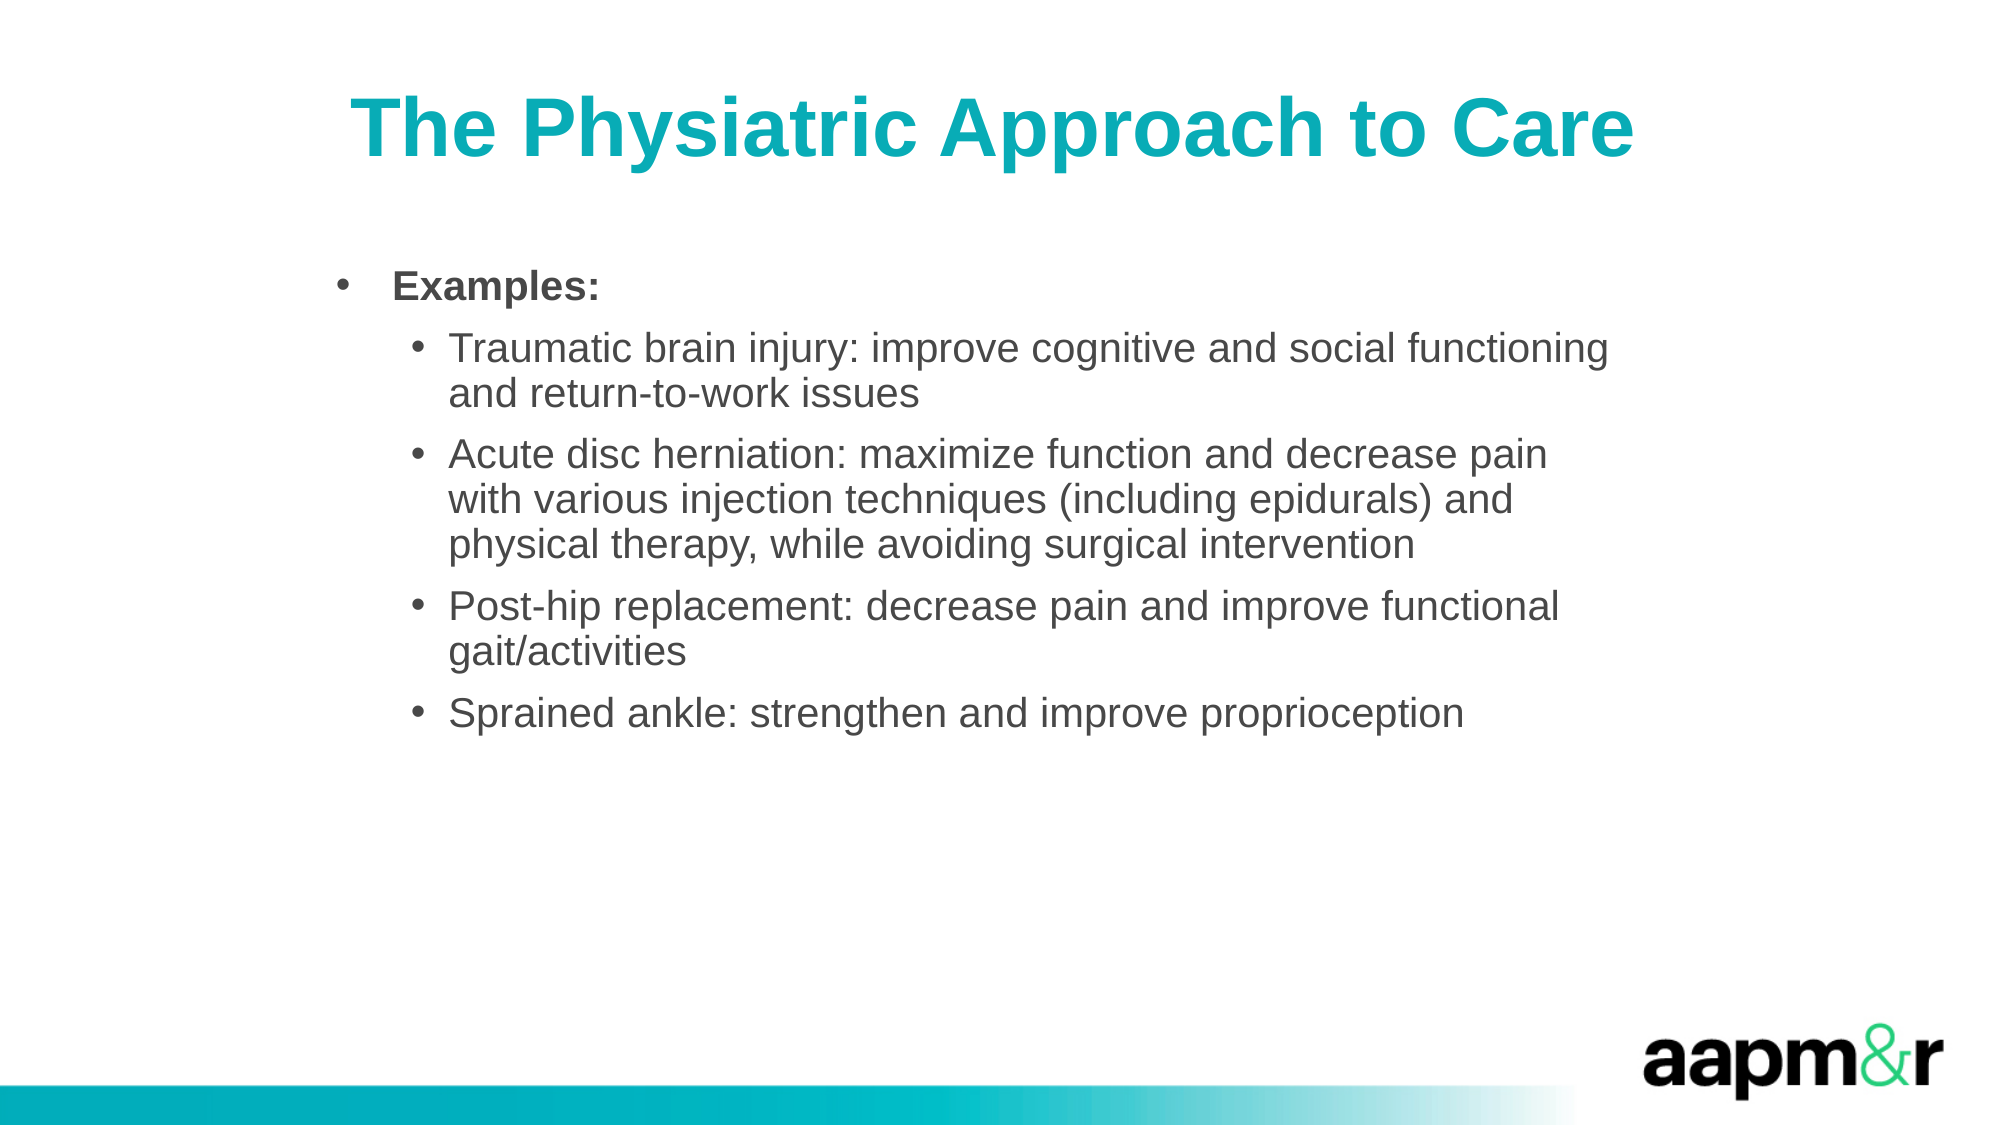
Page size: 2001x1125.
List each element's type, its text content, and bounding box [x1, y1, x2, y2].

list Examples: Traumatic brain injury: improve cognitive and social functioning and return-to-work issues Acute disc herniation: maximize function and decrease pain with various injection techniques (including epidurals) and physical therapy, while avoiding surgical intervention Post-hip replacement: decrease pain and improve functional gait/activities Sprained ankle: strengthen and improve proprioception [320, 257, 1671, 1030]
title The Physiatric Approach to Care [249, 50, 1738, 209]
picture [0, 909, 1999, 1125]
